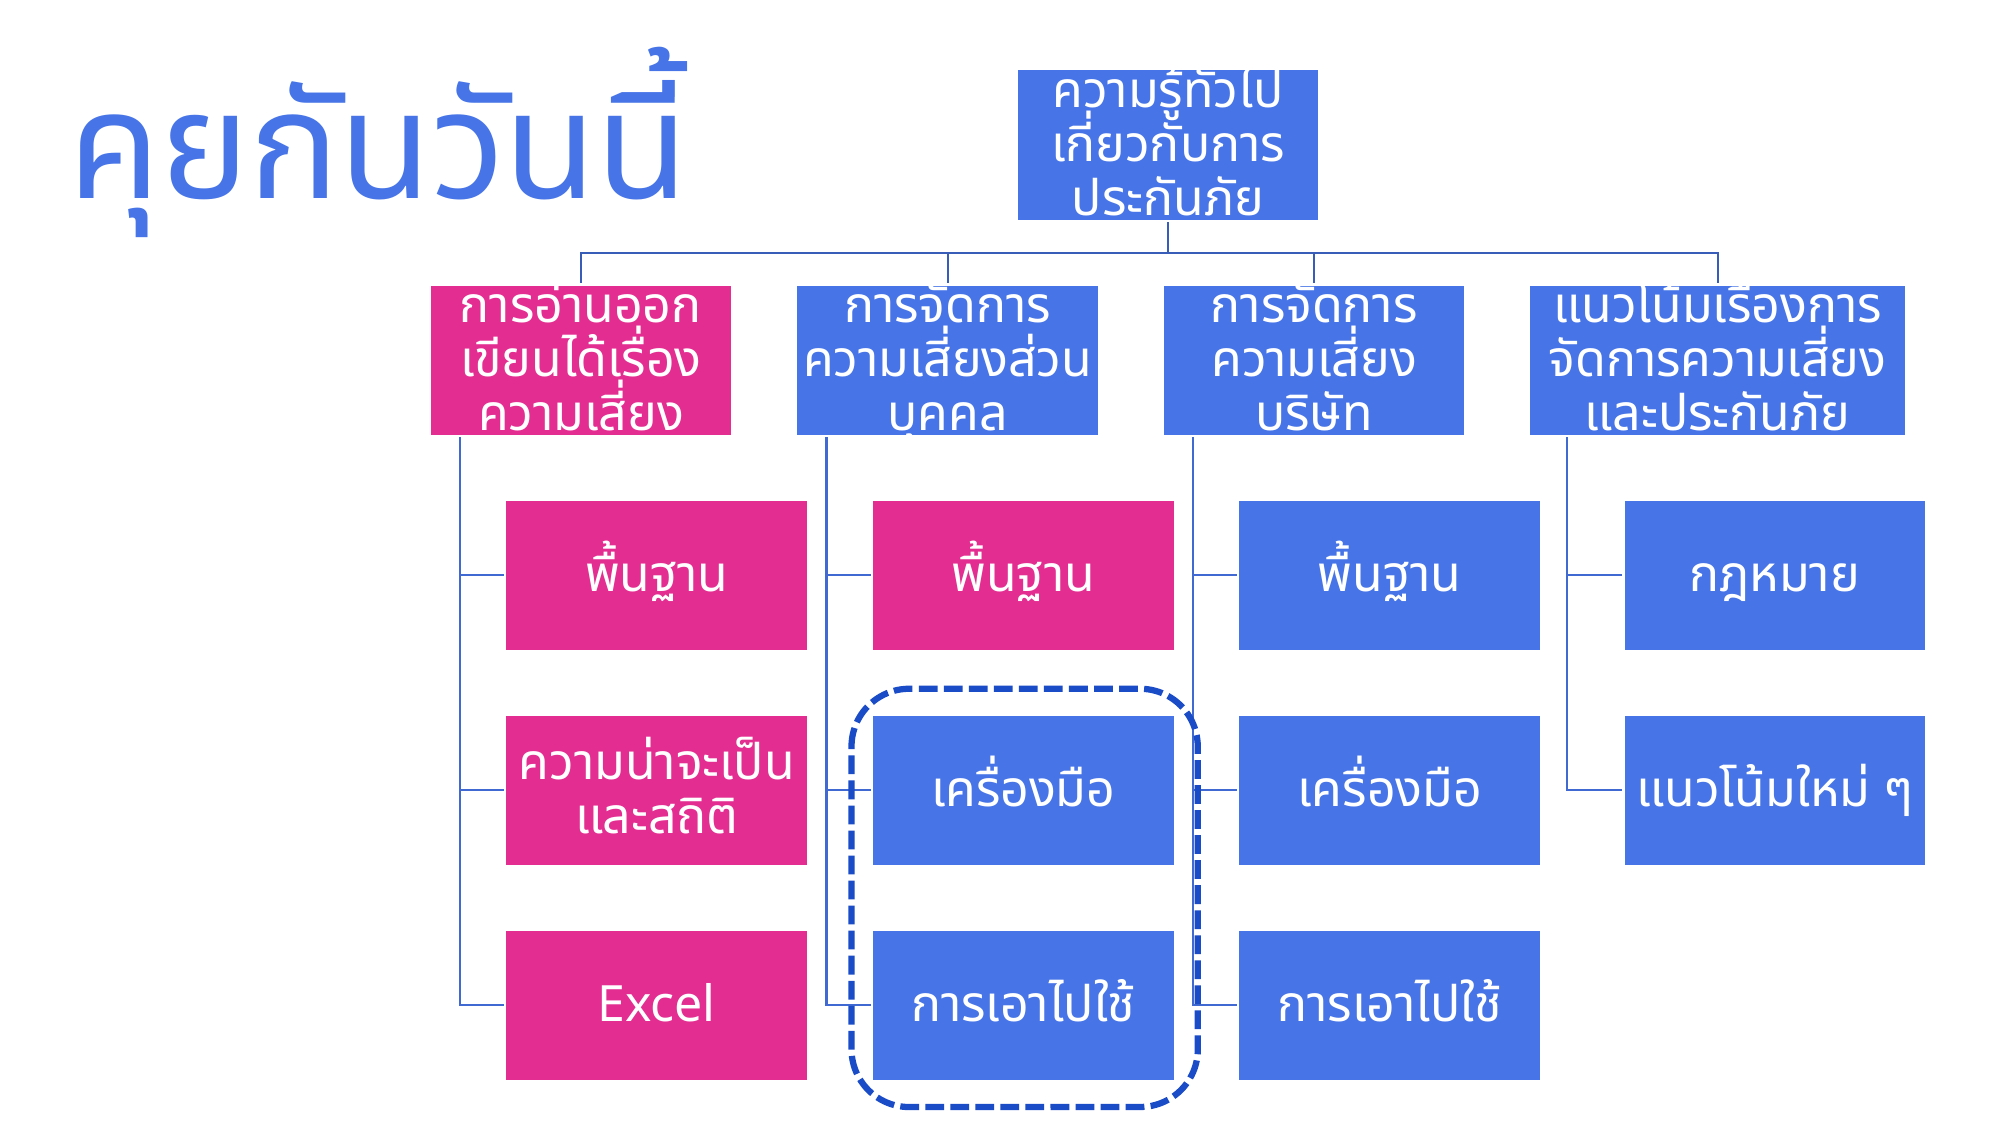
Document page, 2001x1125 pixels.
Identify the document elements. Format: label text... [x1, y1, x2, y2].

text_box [419, 69, 1937, 1082]
title คุยกันวันนี้ [53, 69, 419, 235]
text_box [860, 1082, 1189, 1109]
